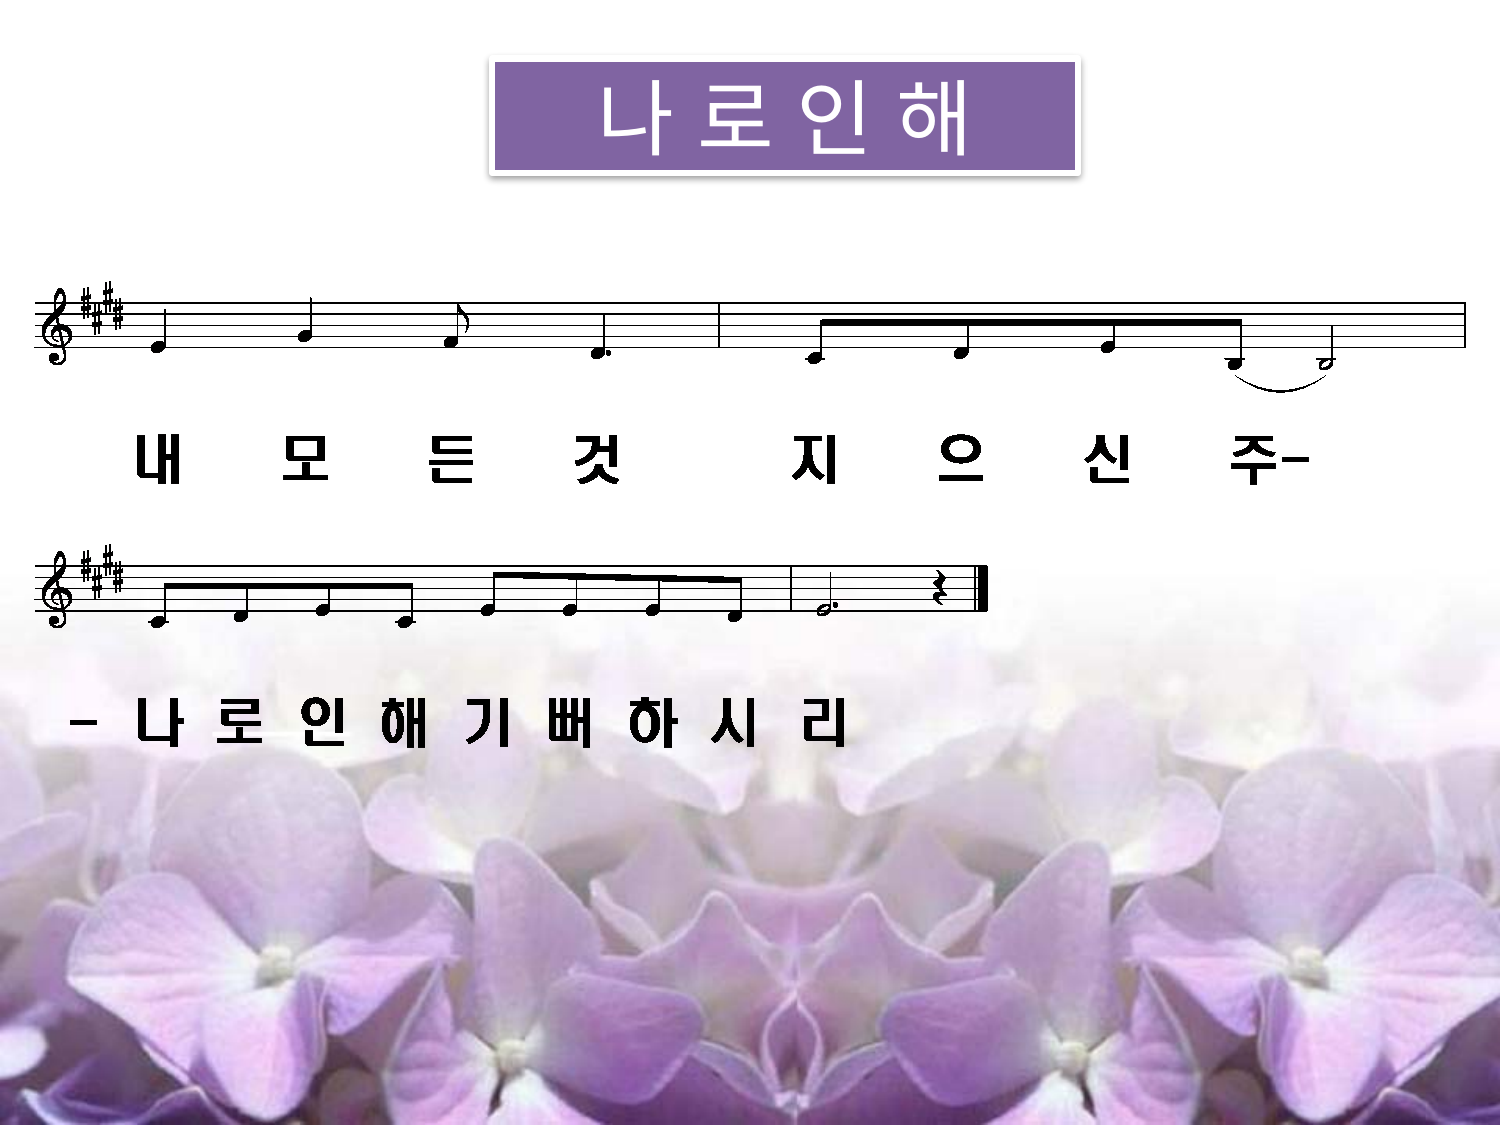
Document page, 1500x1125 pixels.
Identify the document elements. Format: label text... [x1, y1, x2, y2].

picture [0, 0, 1500, 1125]
text_box 나 로 인 해 [489, 55, 1081, 176]
